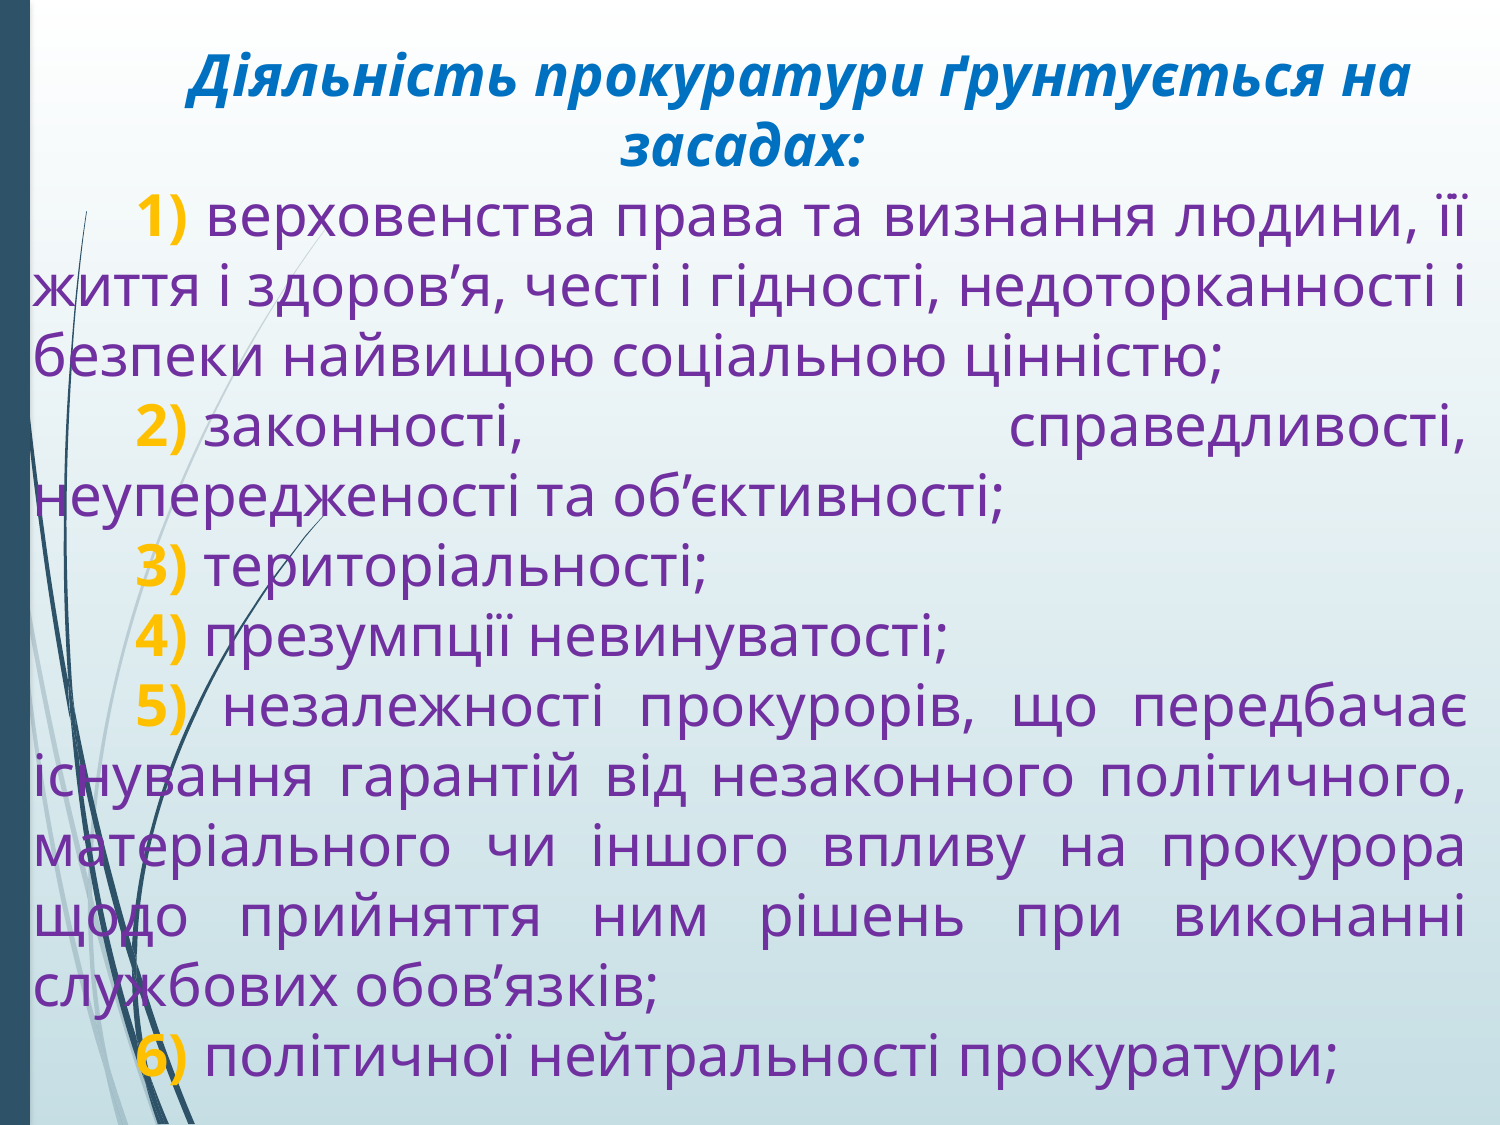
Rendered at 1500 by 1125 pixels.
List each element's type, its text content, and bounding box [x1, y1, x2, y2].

text_box Діяльність прокуратури ґрунтується на засадах: 1) верховенства права та визнання людини, її життя і здоров’я, честі і гідності, недоторканності і безпеки найвищою соціальною цінністю; 2) законності, справедливості, неупередженості та об’єктивності; 3) територіальності; 4) презумпції невинуватості; 5) незалежності прокурорів, що передбачає існування гарантій від незаконного політичного, матеріального чи іншого впливу на прокурора щодо прийняття ним рішень при виконанні службових обов’язків; 6) політичної нейтральності прокуратури; [17, 30, 1483, 1125]
